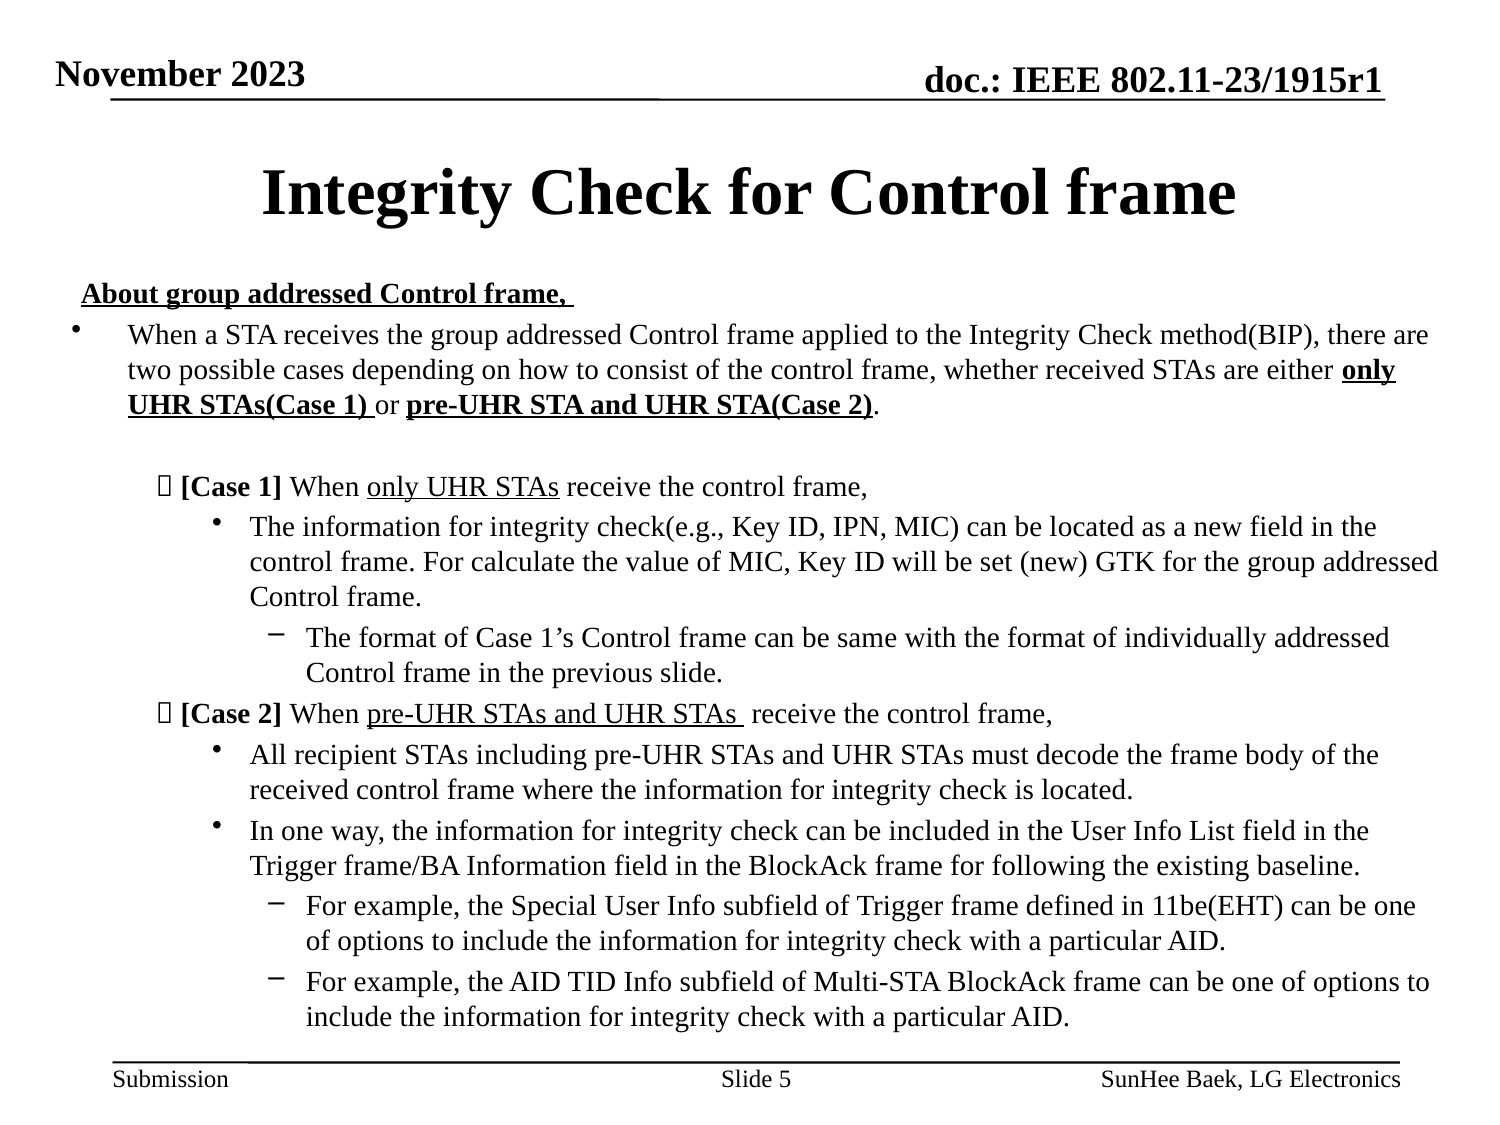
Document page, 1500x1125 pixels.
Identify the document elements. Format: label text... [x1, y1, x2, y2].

list About group addressed Control frame, When a STA receives the group addressed Control frame applied to the Integrity Check method(BIP), there are two possible cases depending on how to consist of the control frame, whether received STAs are either only UHR STAs(Case 1) or pre-UHR STA and UHR STA(Case 2).  [Case 1] When only UHR STAs receive the control frame, The information for integrity check(e.g., Key ID, IPN, MIC) can be located as a new field in the control frame. For calculate the value of MIC, Key ID will be set (new) GTK for the group addressed Control frame. The format of Case 1’s Control frame can be same with the format of individually addressed Control frame in the previous slide.  [Case 2] When pre-UHR STAs and UHR STAs receive the control frame, All recipient STAs including pre-UHR STAs and UHR STAs must decode the frame body of the received control frame where the information for integrity check is located. In one way, the information for integrity check can be included in the User Info List field in the Trigger frame/BA Information field in the BlockAck frame for following the existing baseline. For example, the Special User Info subfield of Trigger frame defined in 11be(EHT) can be one of options to include the information for integrity check with a particular AID. For example, the AID TID Info subfield of Multi-STA BlockAck frame can be one of options to include the information for integrity check with a particular AID. [56, 267, 1457, 1072]
title Integrity Check for Control frame [112, 112, 1388, 263]
footer SunHee Baek, LG Electronics [1096, 1061, 1402, 1093]
slide_number Slide 5 [712, 1061, 800, 1093]
